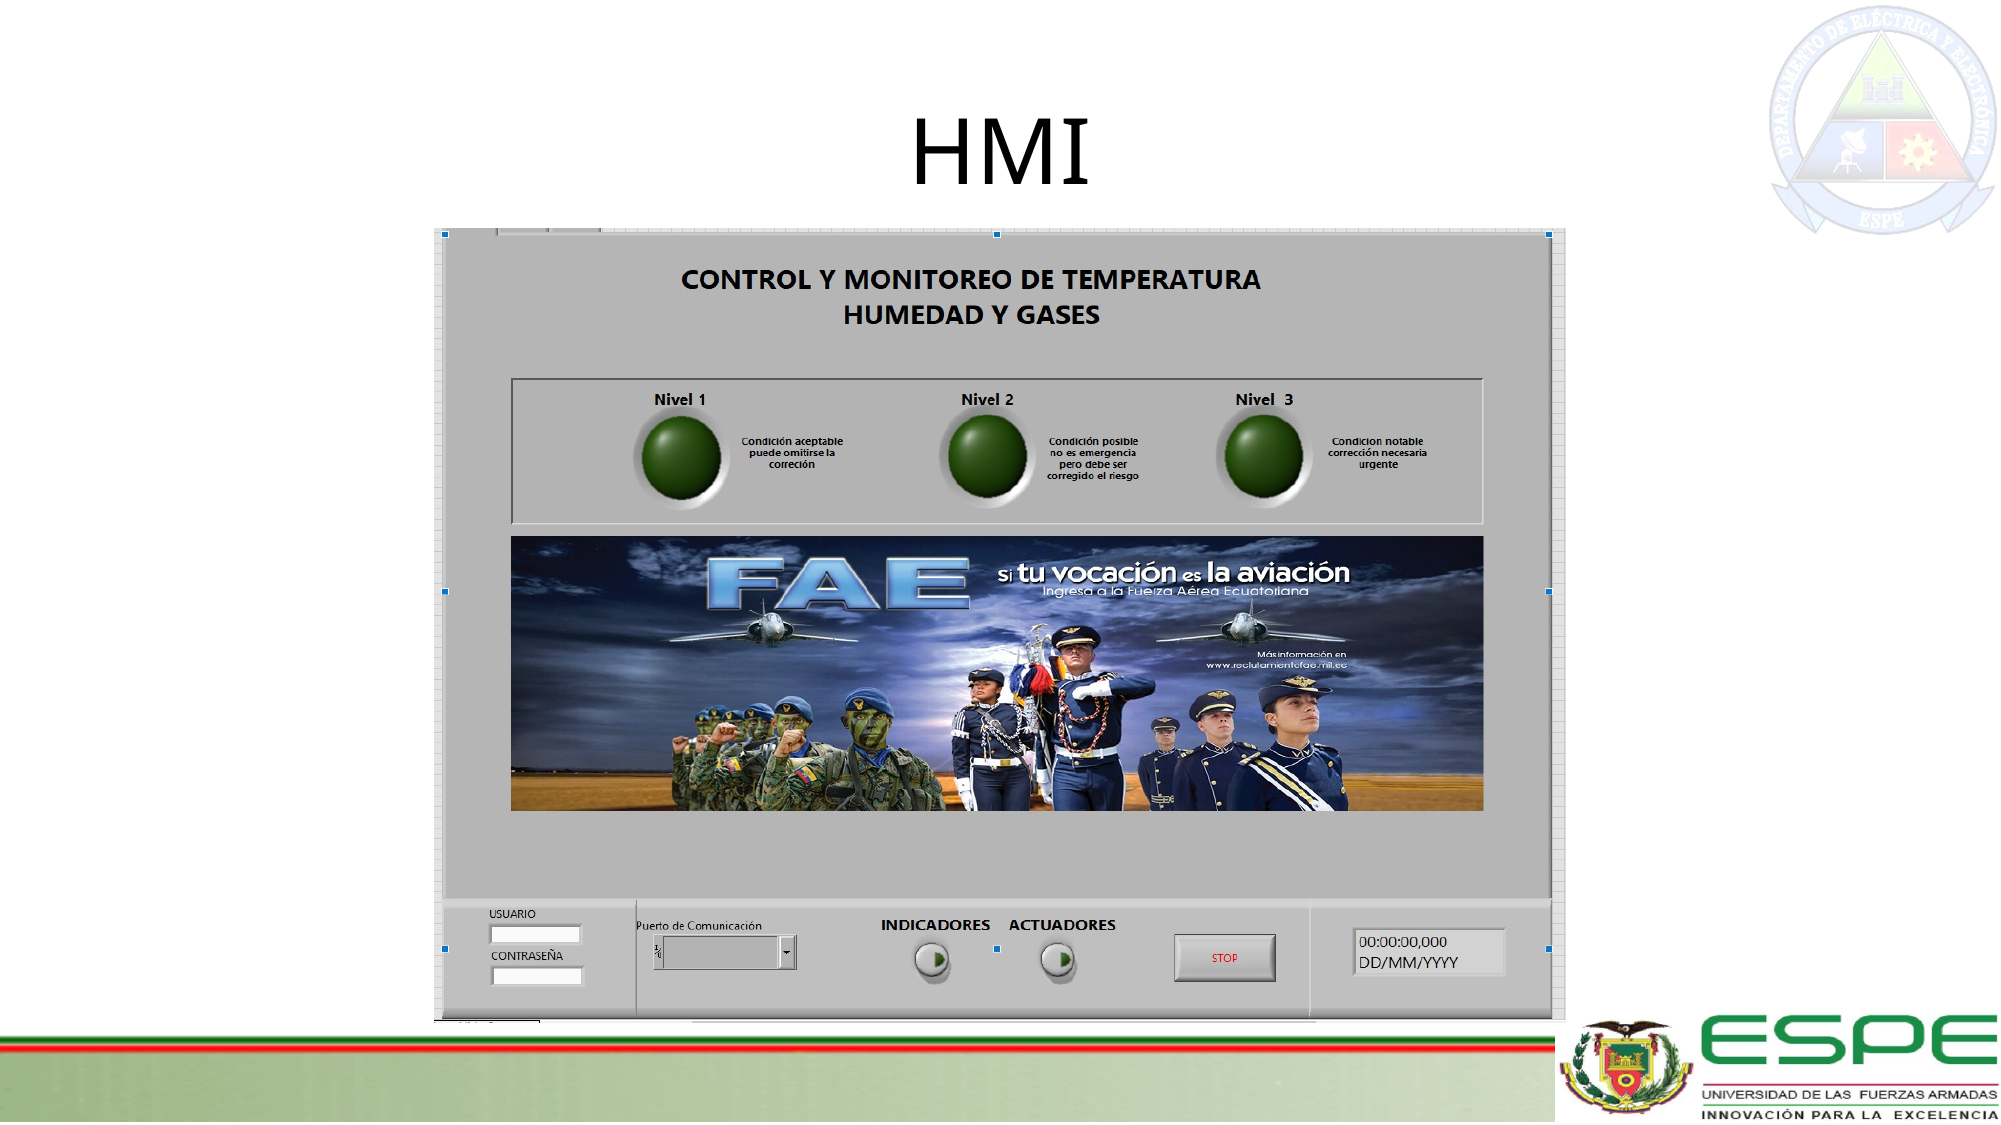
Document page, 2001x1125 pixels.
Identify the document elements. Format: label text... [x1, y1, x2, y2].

picture [1763, 0, 2000, 237]
title HMI [564, 73, 1436, 228]
picture [0, 228, 2000, 1125]
